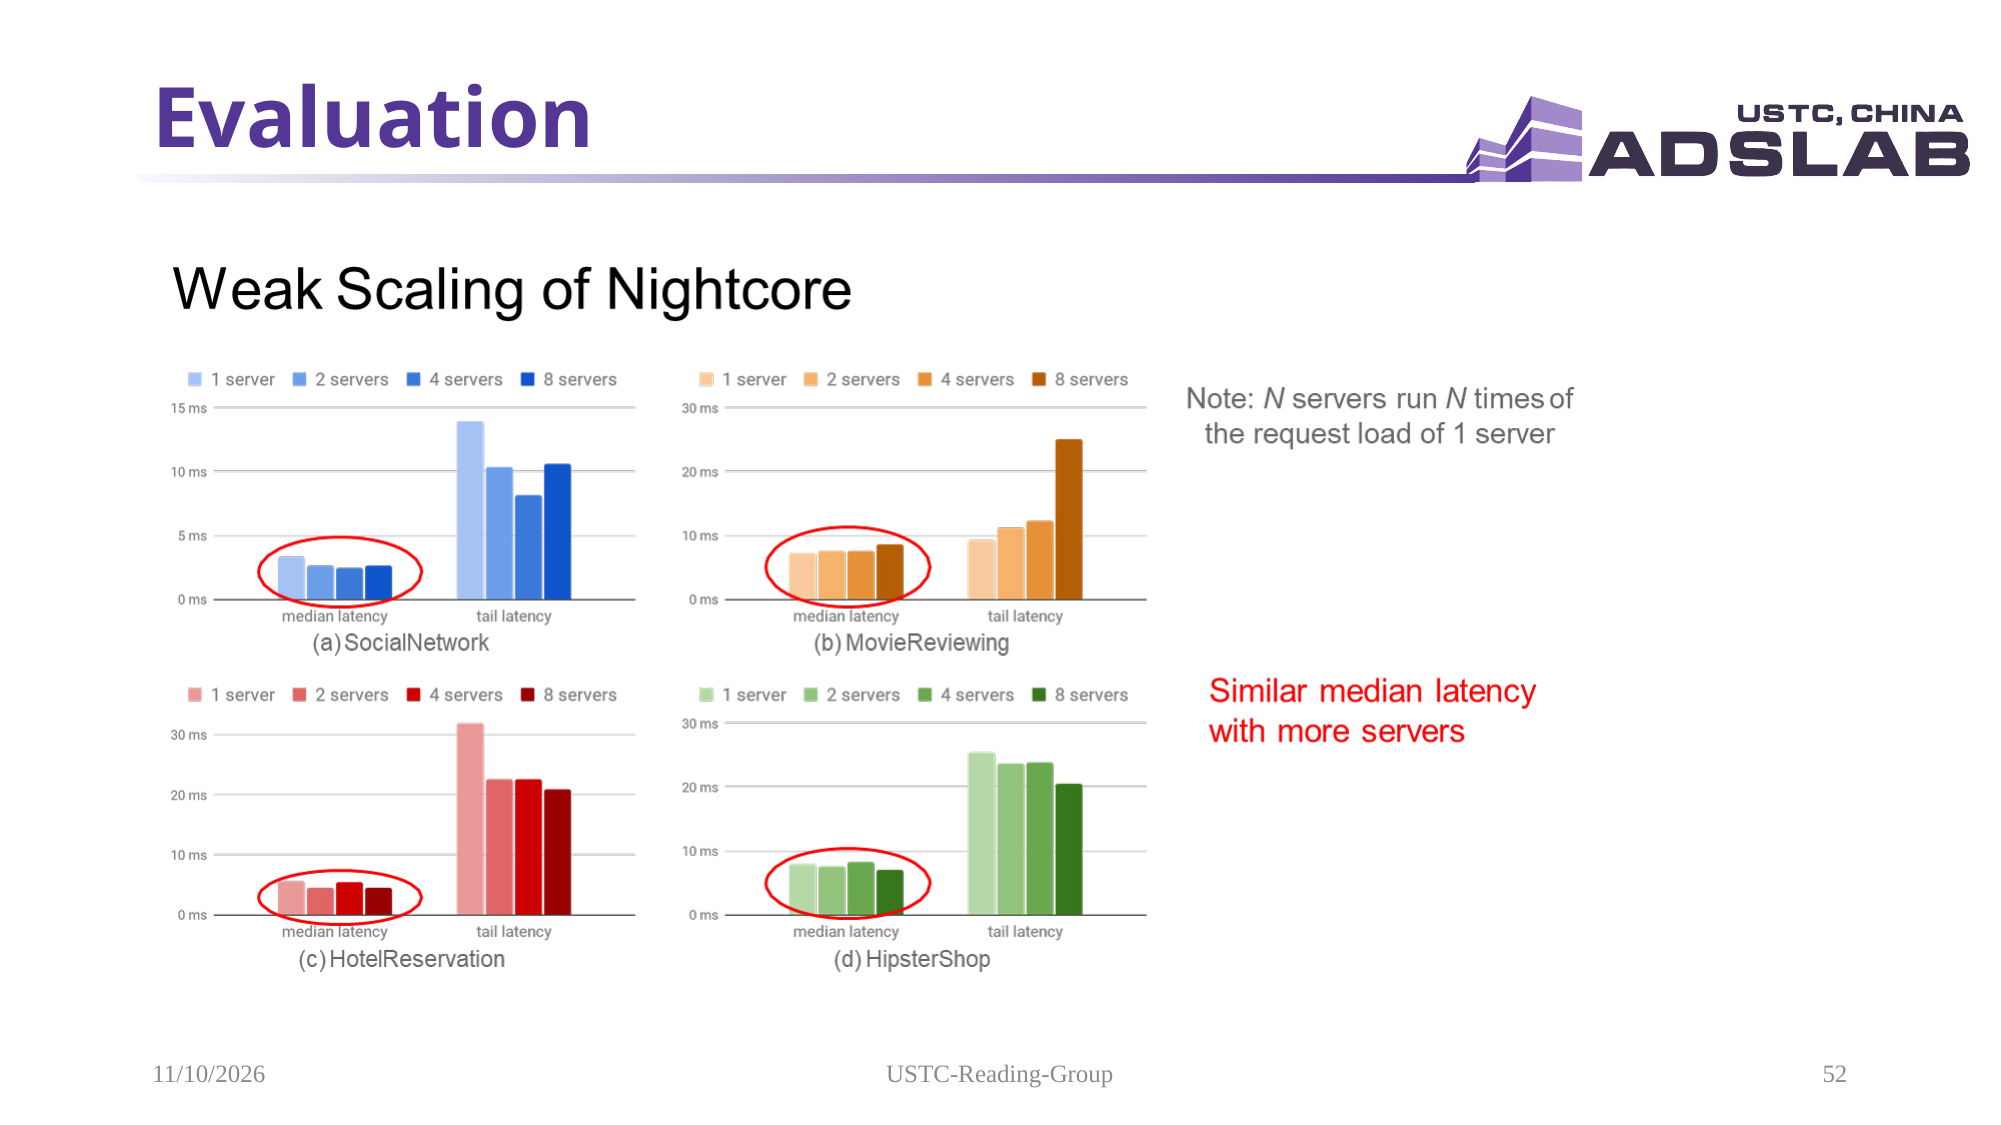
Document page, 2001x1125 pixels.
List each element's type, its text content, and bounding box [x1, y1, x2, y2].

picture [1470, 93, 1976, 183]
title Evaluation [137, 63, 1863, 177]
footer USTC-Reading-Group [662, 1042, 1338, 1103]
picture [137, 234, 1607, 986]
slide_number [137, 1042, 588, 1103]
slide_number 52 [1412, 1042, 1863, 1103]
